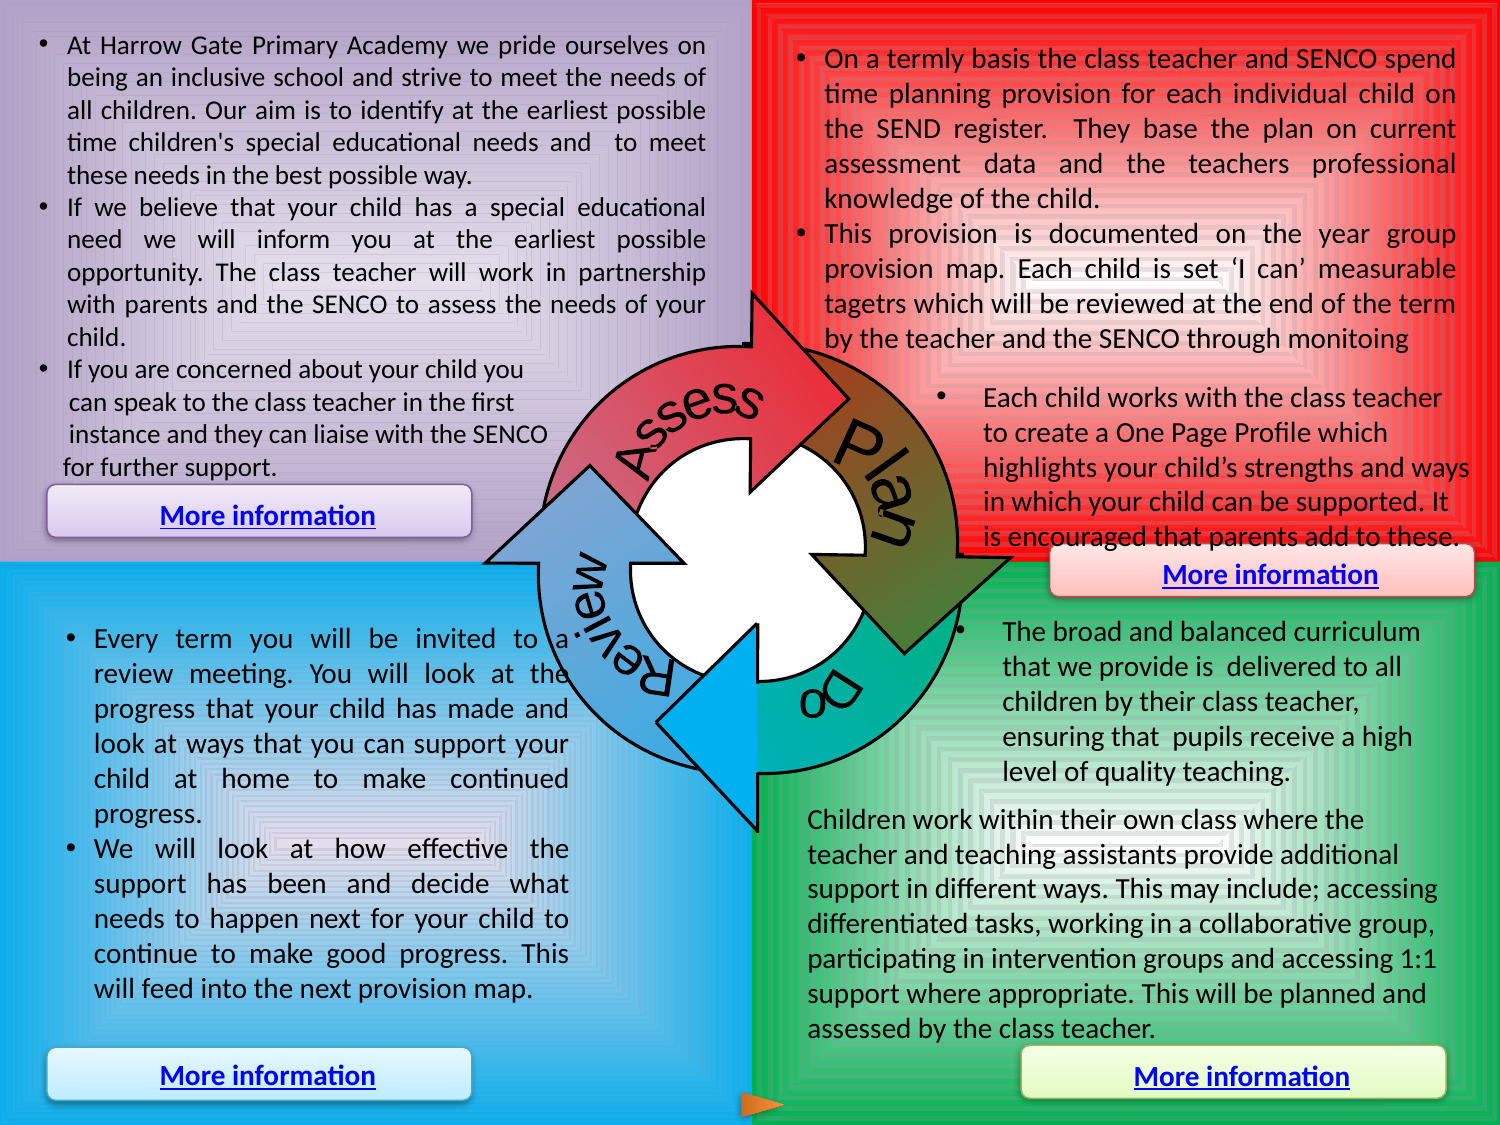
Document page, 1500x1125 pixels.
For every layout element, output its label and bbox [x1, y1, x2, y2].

text_box [0, 0, 1500, 1125]
text_box [1049, 543, 1475, 599]
text_box [46, 1046, 473, 1101]
text_box [46, 484, 473, 540]
text_box [525, 341, 971, 834]
text_box [1020, 1044, 1447, 1101]
